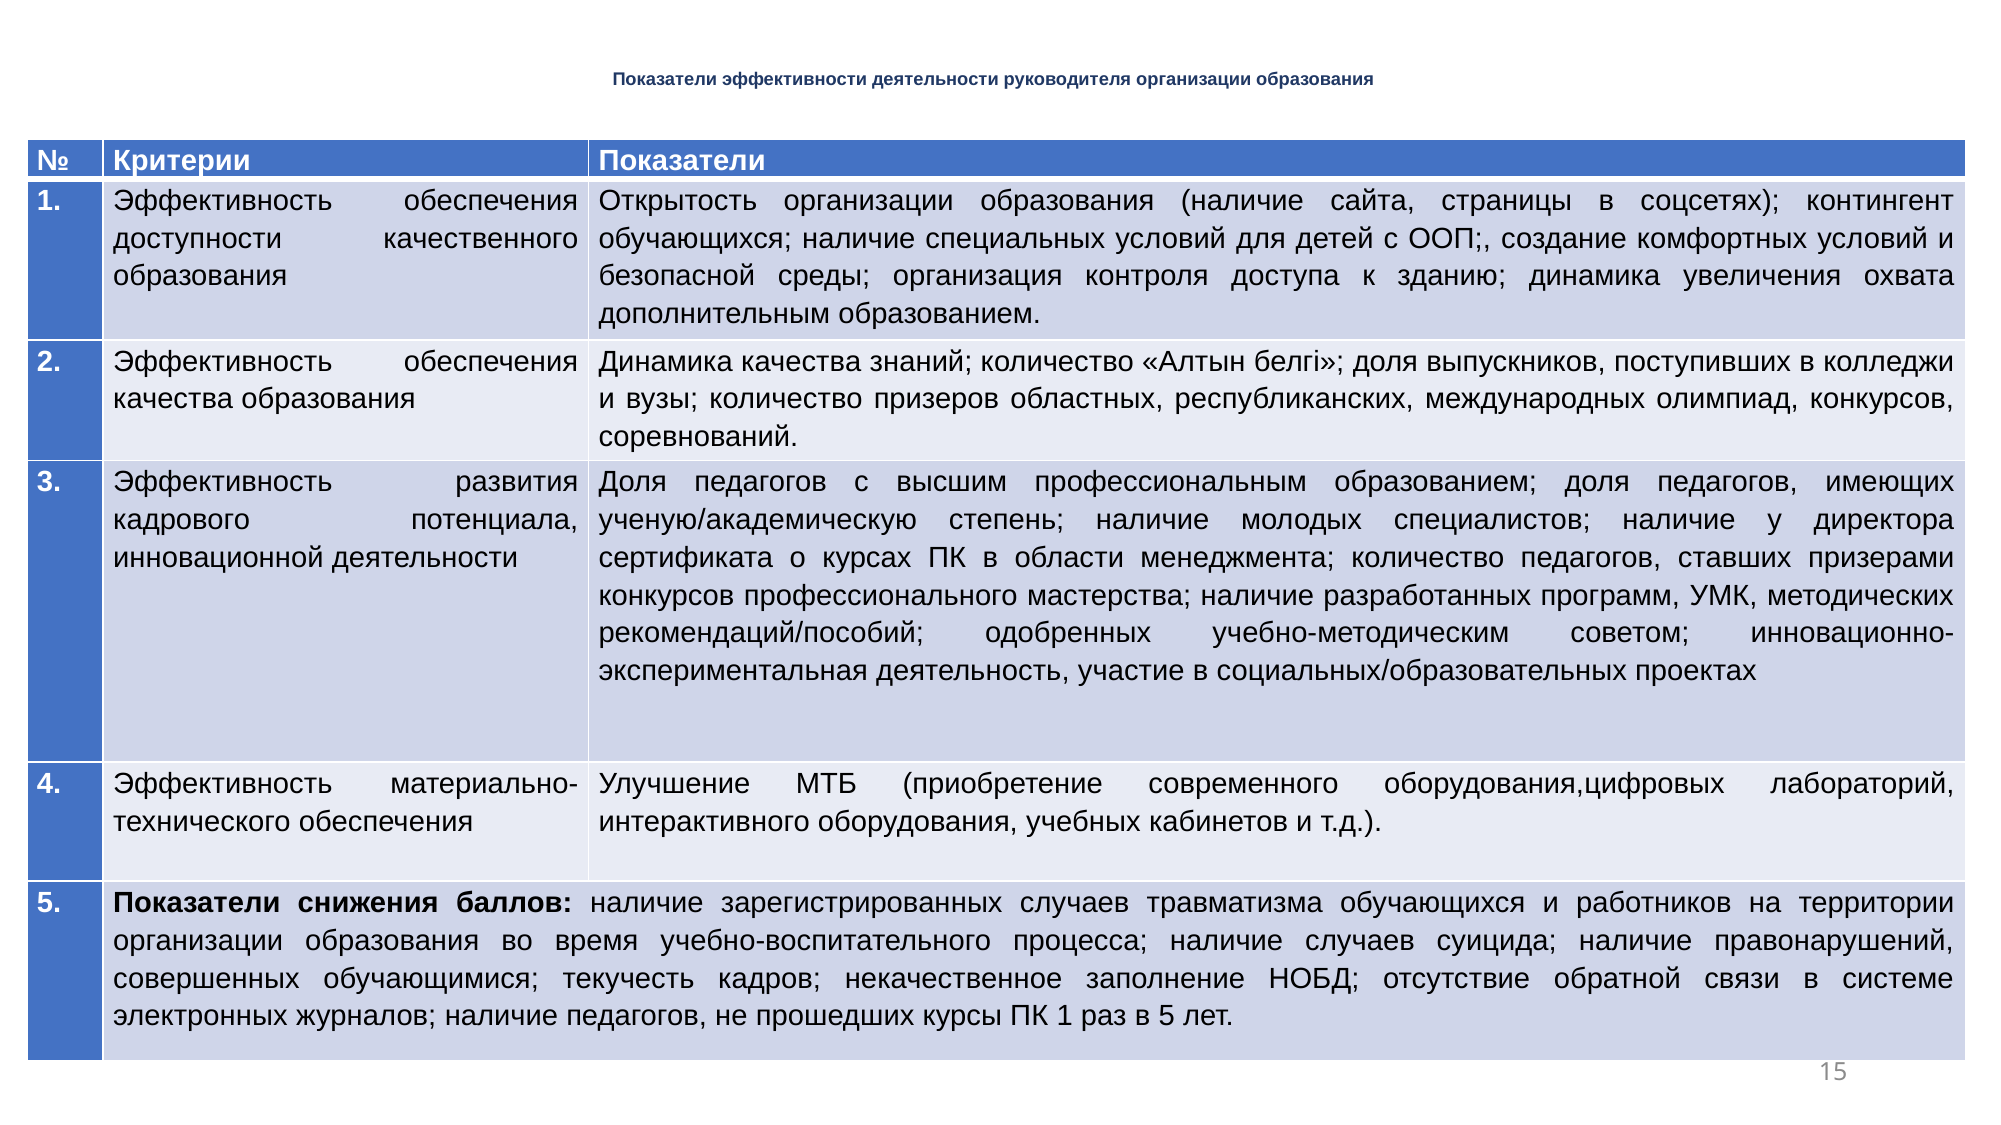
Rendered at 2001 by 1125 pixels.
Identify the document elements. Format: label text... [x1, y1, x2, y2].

table_cell Доля педагогов с высшим профессиональным образованием; доля педагогов, имеющих ученую/академическую степень; наличие молодых специалистов; наличие у директора сертификата о курсах ПК в области менеджмента; количество педагогов, ставших призерами конкурсов профессионального мастерства; наличие разработанных программ, УМК, методических рекомендаций/пособий; одобренных учебно-методическим советом; инновационно-экспериментальная деятельность, участие в социальных/образовательных проектах [589, 461, 1965, 761]
table_cell Открытость организации образования (наличие сайта, страницы в соцсетях); контингент обучающихся; наличие специальных условий для детей с ООП;, создание комфортных условий и безопасной среды; организация контроля доступа к зданию; динамика увеличения охвата дополнительным образованием. [589, 182, 1965, 339]
title Показатели эффективности деятельности руководителя организации образования [24, 22, 1964, 119]
table_cell 3. [28, 461, 102, 761]
table_cell Эффективность развития кадрового потенциала, инновационной деятельности [104, 461, 588, 761]
table_cell Улучшение МТБ (приобретение современного оборудования,цифровых лабораторий, интерактивного оборудования, учебных кабинетов и т.д.). [589, 763, 1965, 880]
slide_number 15 [1412, 1062, 1863, 1103]
table_cell 4. [28, 763, 102, 880]
table_cell [28, 182, 102, 339]
table_cell Динамика качества знаний; количество «Алтын белгі»; доля выпускников, поступивших в колледжи и вузы; количество призеров областных, республиканских, международных олимпиад, конкурсов, соревнований. [589, 341, 1965, 460]
table_header № [28, 140, 102, 176]
table_cell Показатели снижения баллов: наличие зарегистрированных случаев травматизма обучающихся и работников на территории организации образования во время учебно-воспитательного процесса; наличие случаев суицида; наличие правонарушений, совершенных обучающимися; текучесть кадров; некачественное заполнение НОБД; отсутствие обратной связи в системе электронных журналов; наличие педагогов, не прошедших курсы ПК 1 раз в 5 лет. [104, 882, 1965, 1060]
table_cell Эффективность материально-технического обеспечения [104, 763, 588, 880]
table_header Показатели [589, 140, 1965, 176]
table_cell 2. [28, 341, 102, 460]
table_cell 5. [28, 882, 102, 1060]
table_cell Эффективность обеспечения качества образования [104, 341, 588, 460]
table_header Критерии [104, 140, 588, 176]
table_cell Эффективность обеспечения доступности качественного образования [104, 182, 588, 339]
